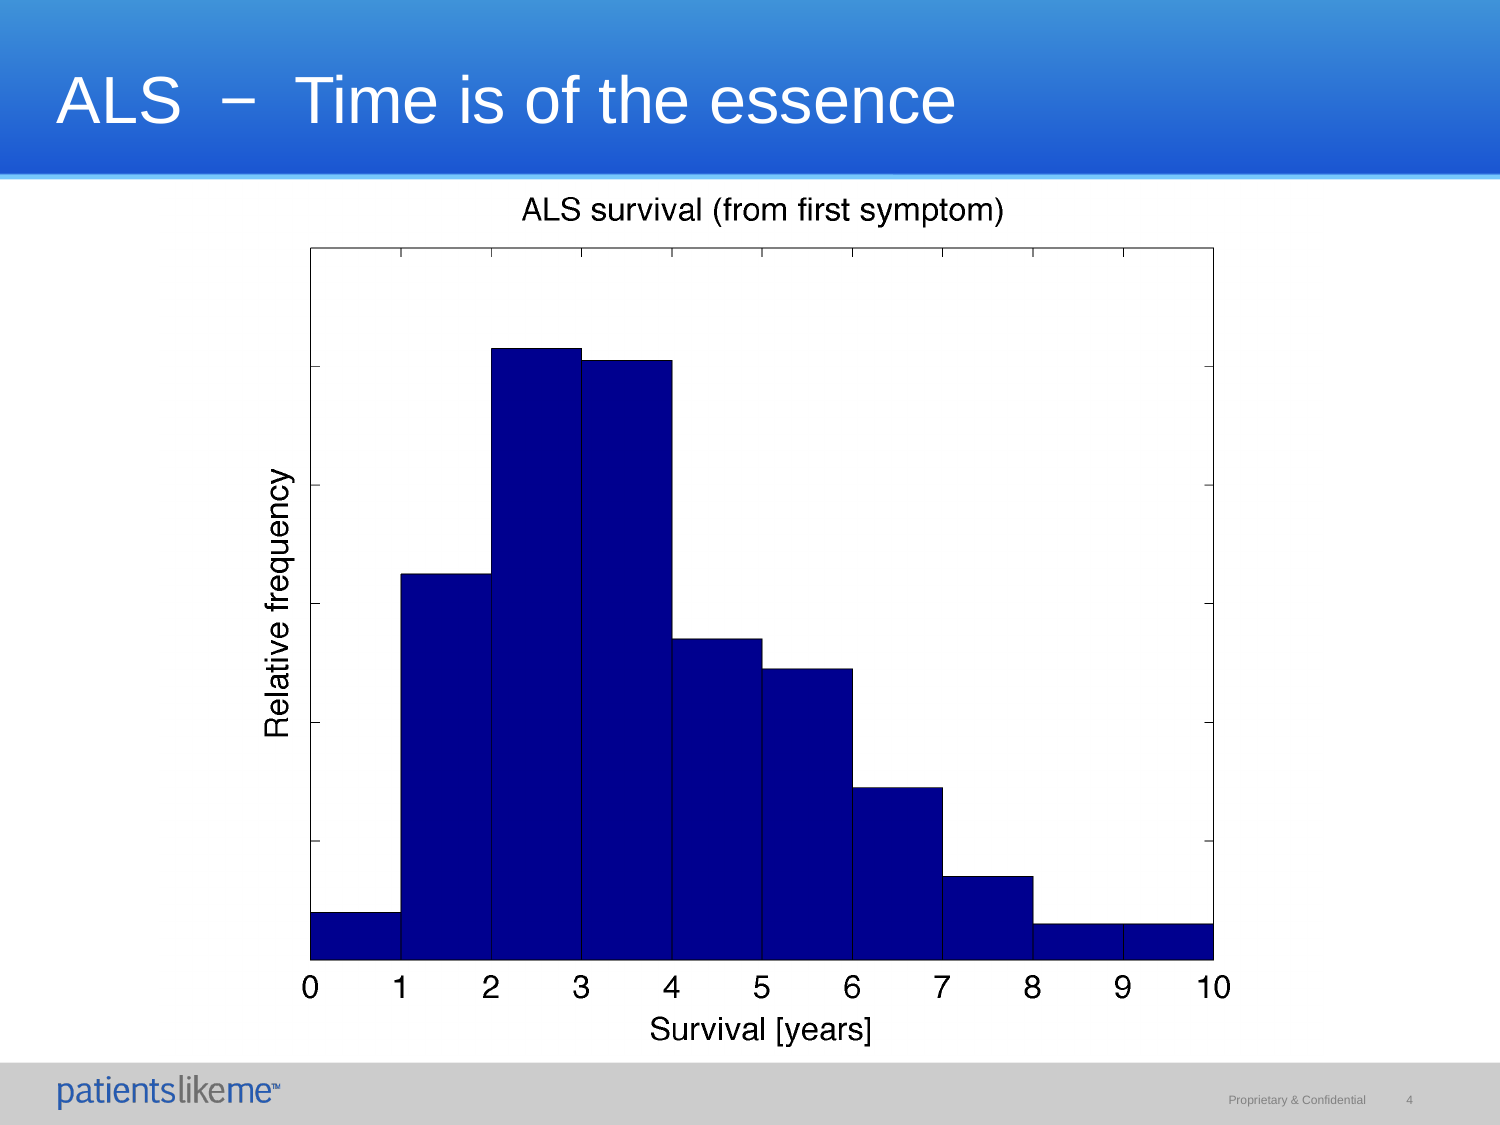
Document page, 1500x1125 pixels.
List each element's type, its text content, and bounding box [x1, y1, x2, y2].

title ALS − Time is of the essence [41, 35, 1453, 166]
picture [159, 182, 1325, 1056]
picture [58, 1075, 281, 1110]
